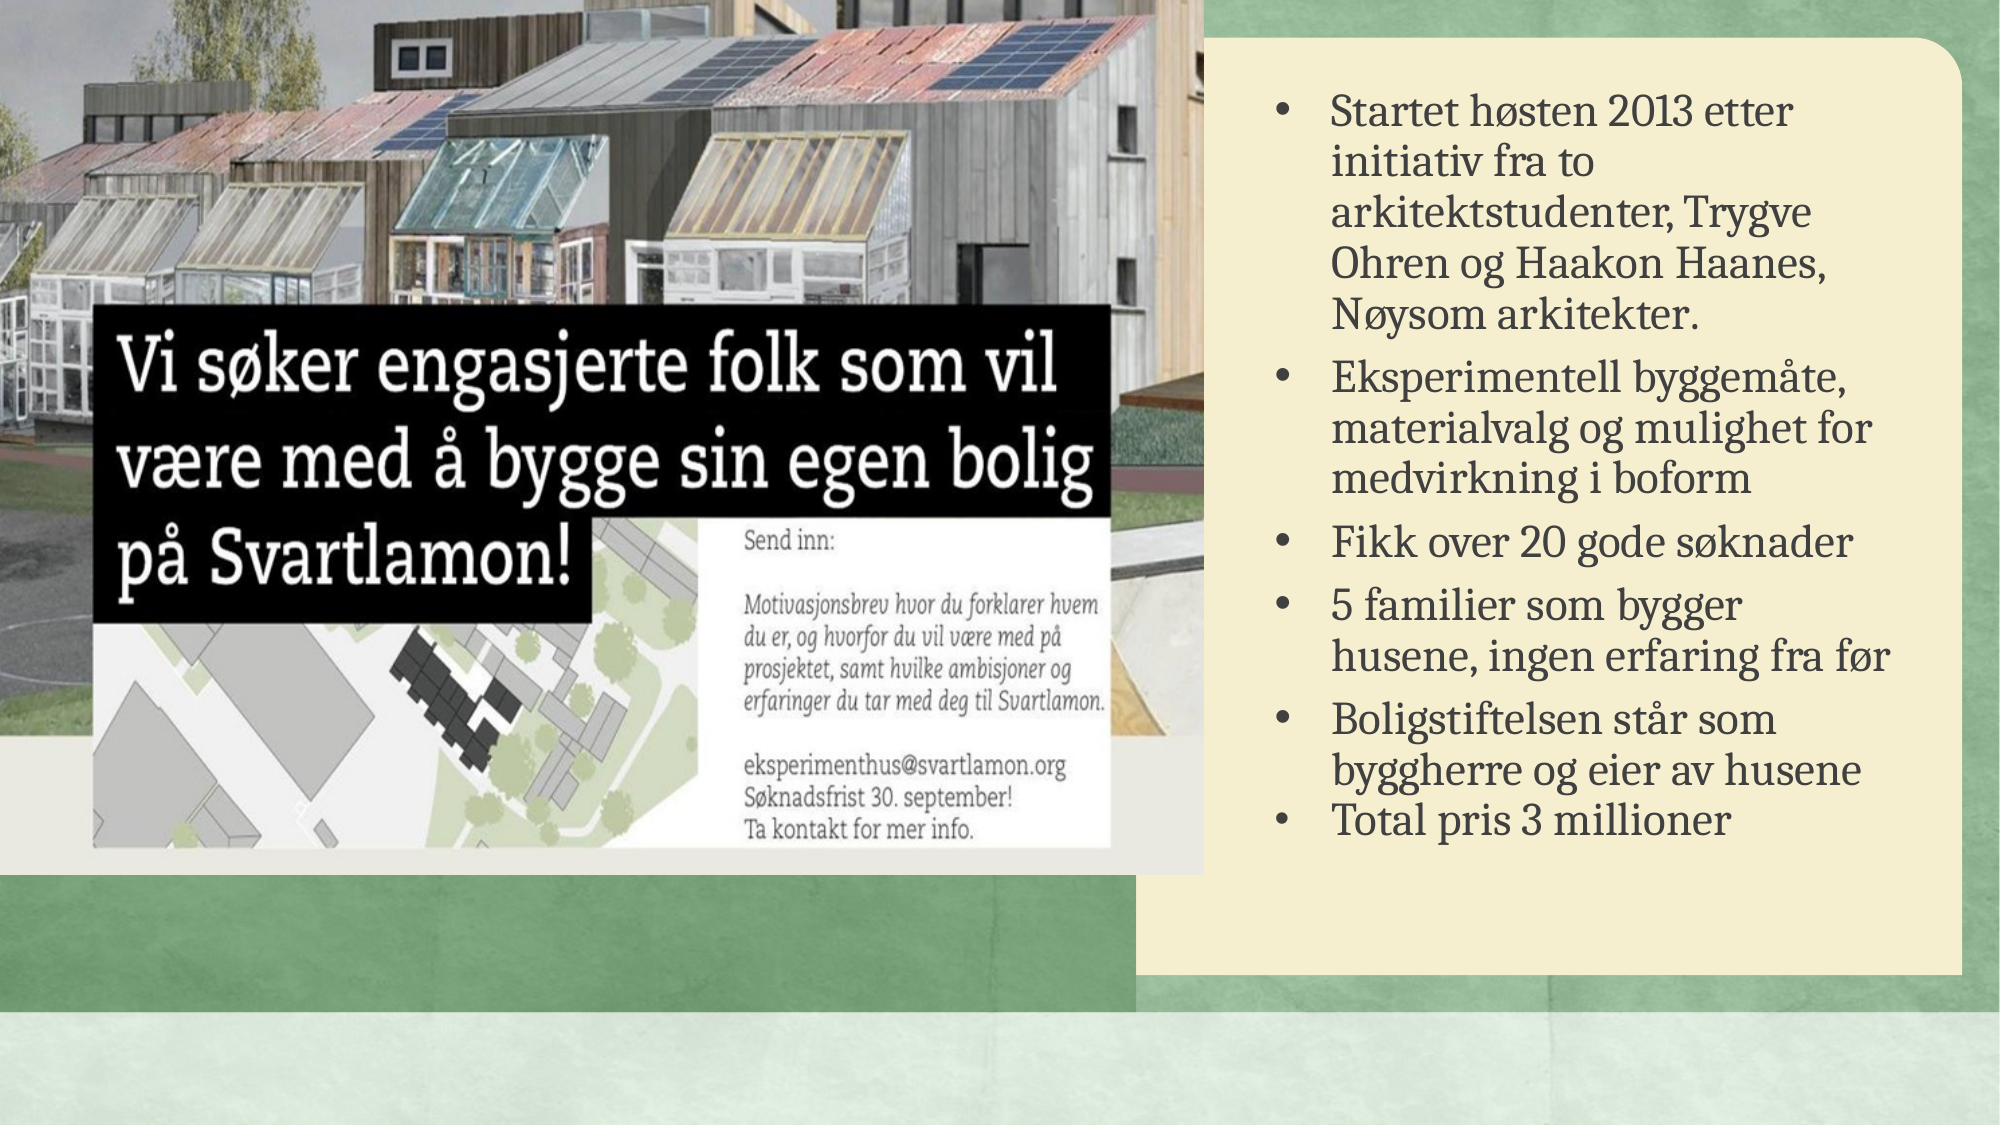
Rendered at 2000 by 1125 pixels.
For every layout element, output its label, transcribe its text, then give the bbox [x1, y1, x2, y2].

picture [0, 0, 1205, 876]
subtitle Startet høsten 2013 etter initiativ fra to arkitektstudenter, Trygve Ohren og Haakon Haanes, Nøysom arkitekter. Eksperimentell byggemåte, materialvalg og mulighet for medvirkning i boform Fikk over 20 gode søknader 5 familier som bygger husene, ingen erfaring fra før Boligstiftelsen står som byggherre og eier av husene Total pris 3 millioner [1259, 78, 1913, 875]
